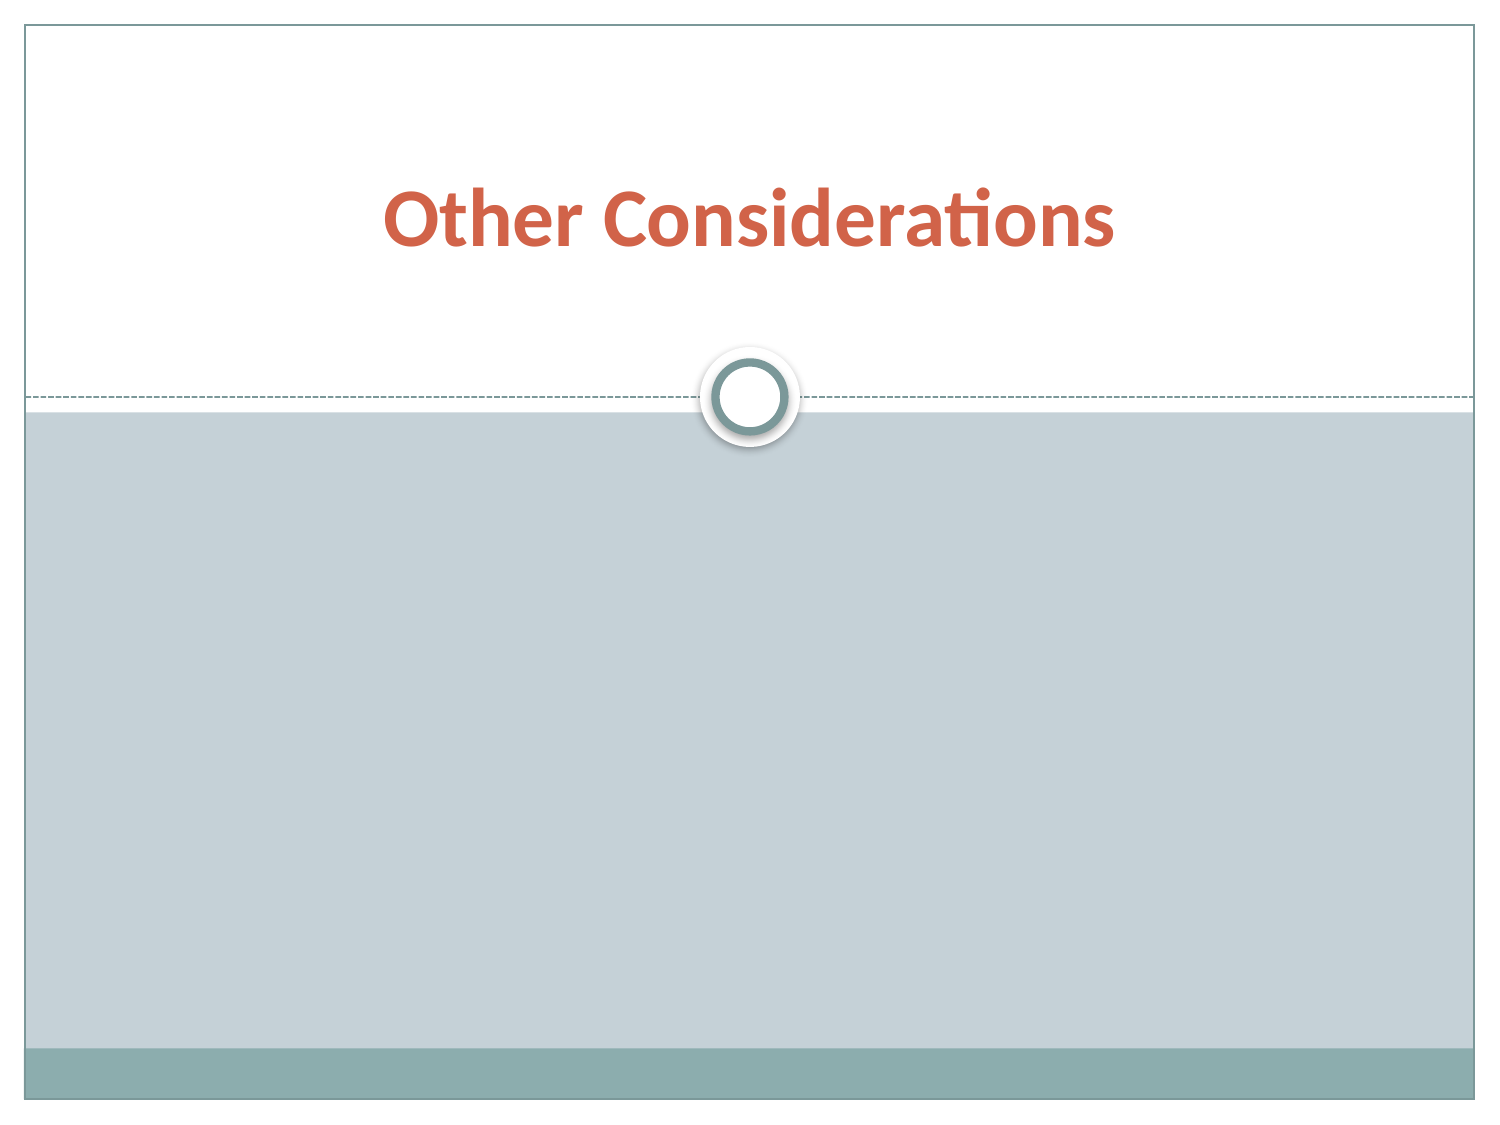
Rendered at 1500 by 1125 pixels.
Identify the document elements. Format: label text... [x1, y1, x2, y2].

title Other Considerations [112, 141, 1388, 271]
